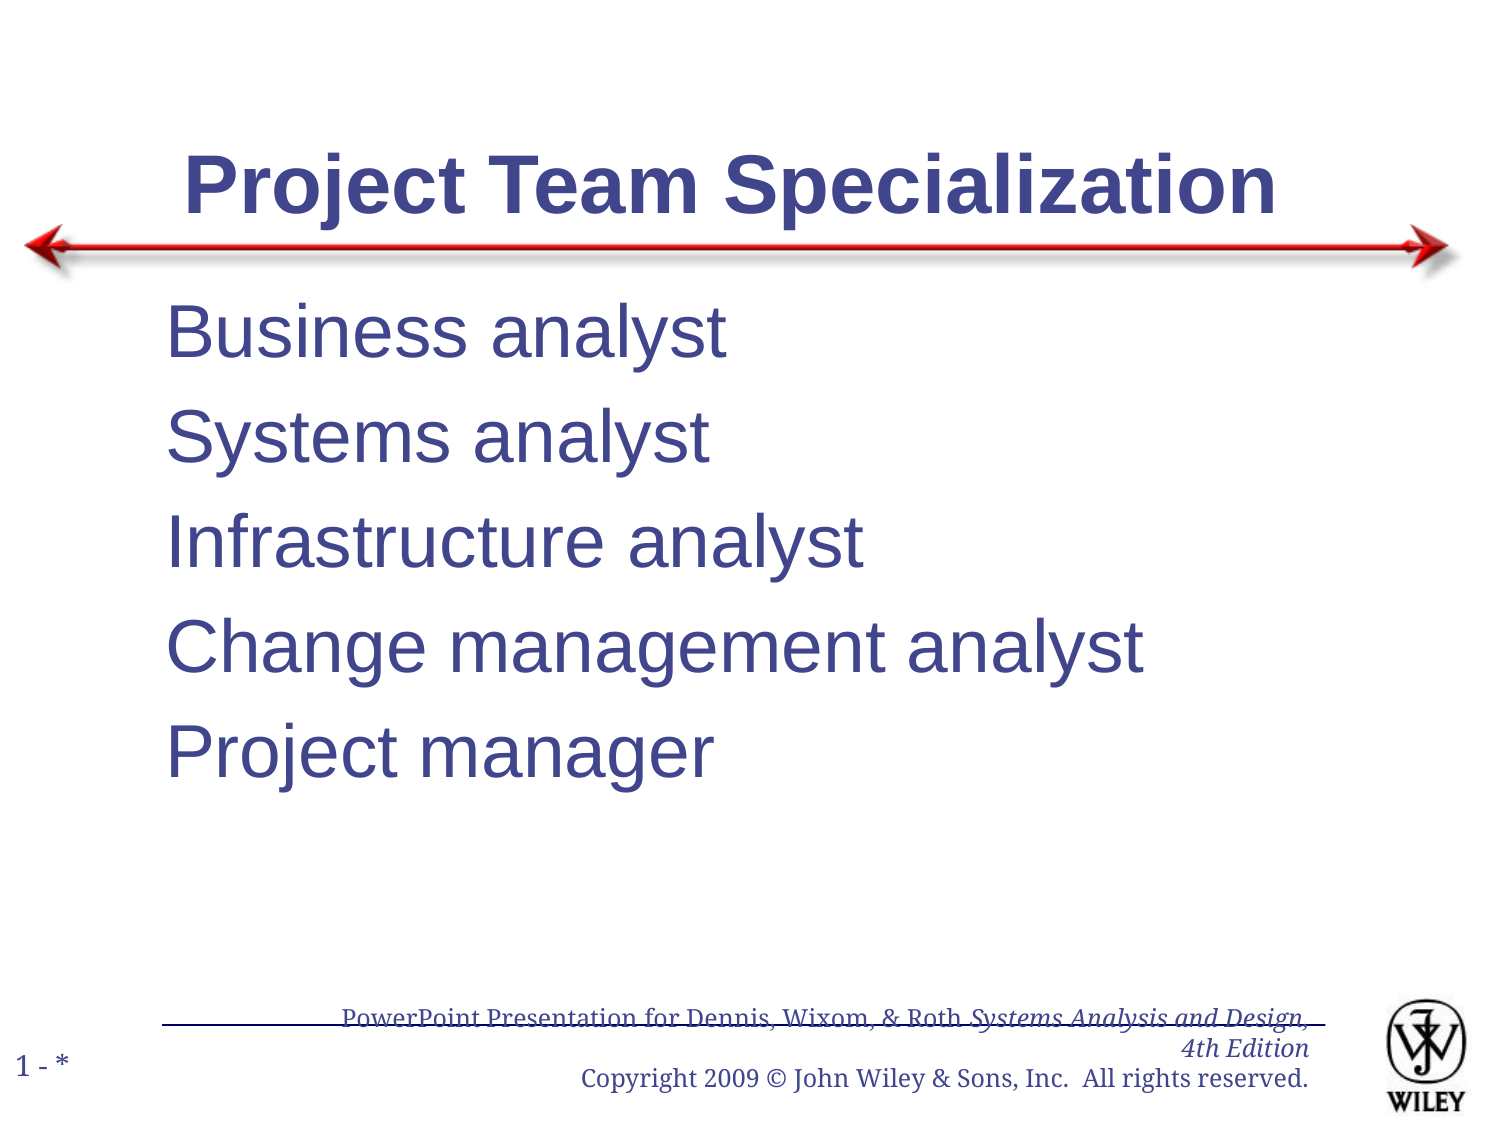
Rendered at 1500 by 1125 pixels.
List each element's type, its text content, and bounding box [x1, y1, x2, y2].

text_box PowerPoint Presentation for Dennis, Wixom, & Roth Systems Analysis and Design, 4th Edition Copyright 2009 © John Wiley & Sons, Inc. All rights reserved. [287, 1024, 1325, 1100]
picture [1381, 991, 1473, 1117]
picture [24, 224, 1471, 291]
text_box 1 - * [0, 1049, 125, 1125]
list Business analyst Systems analyst Infrastructure analyst Change management analyst Project manager [93, 275, 1407, 1013]
title Project Team Specialization [93, 50, 1369, 238]
